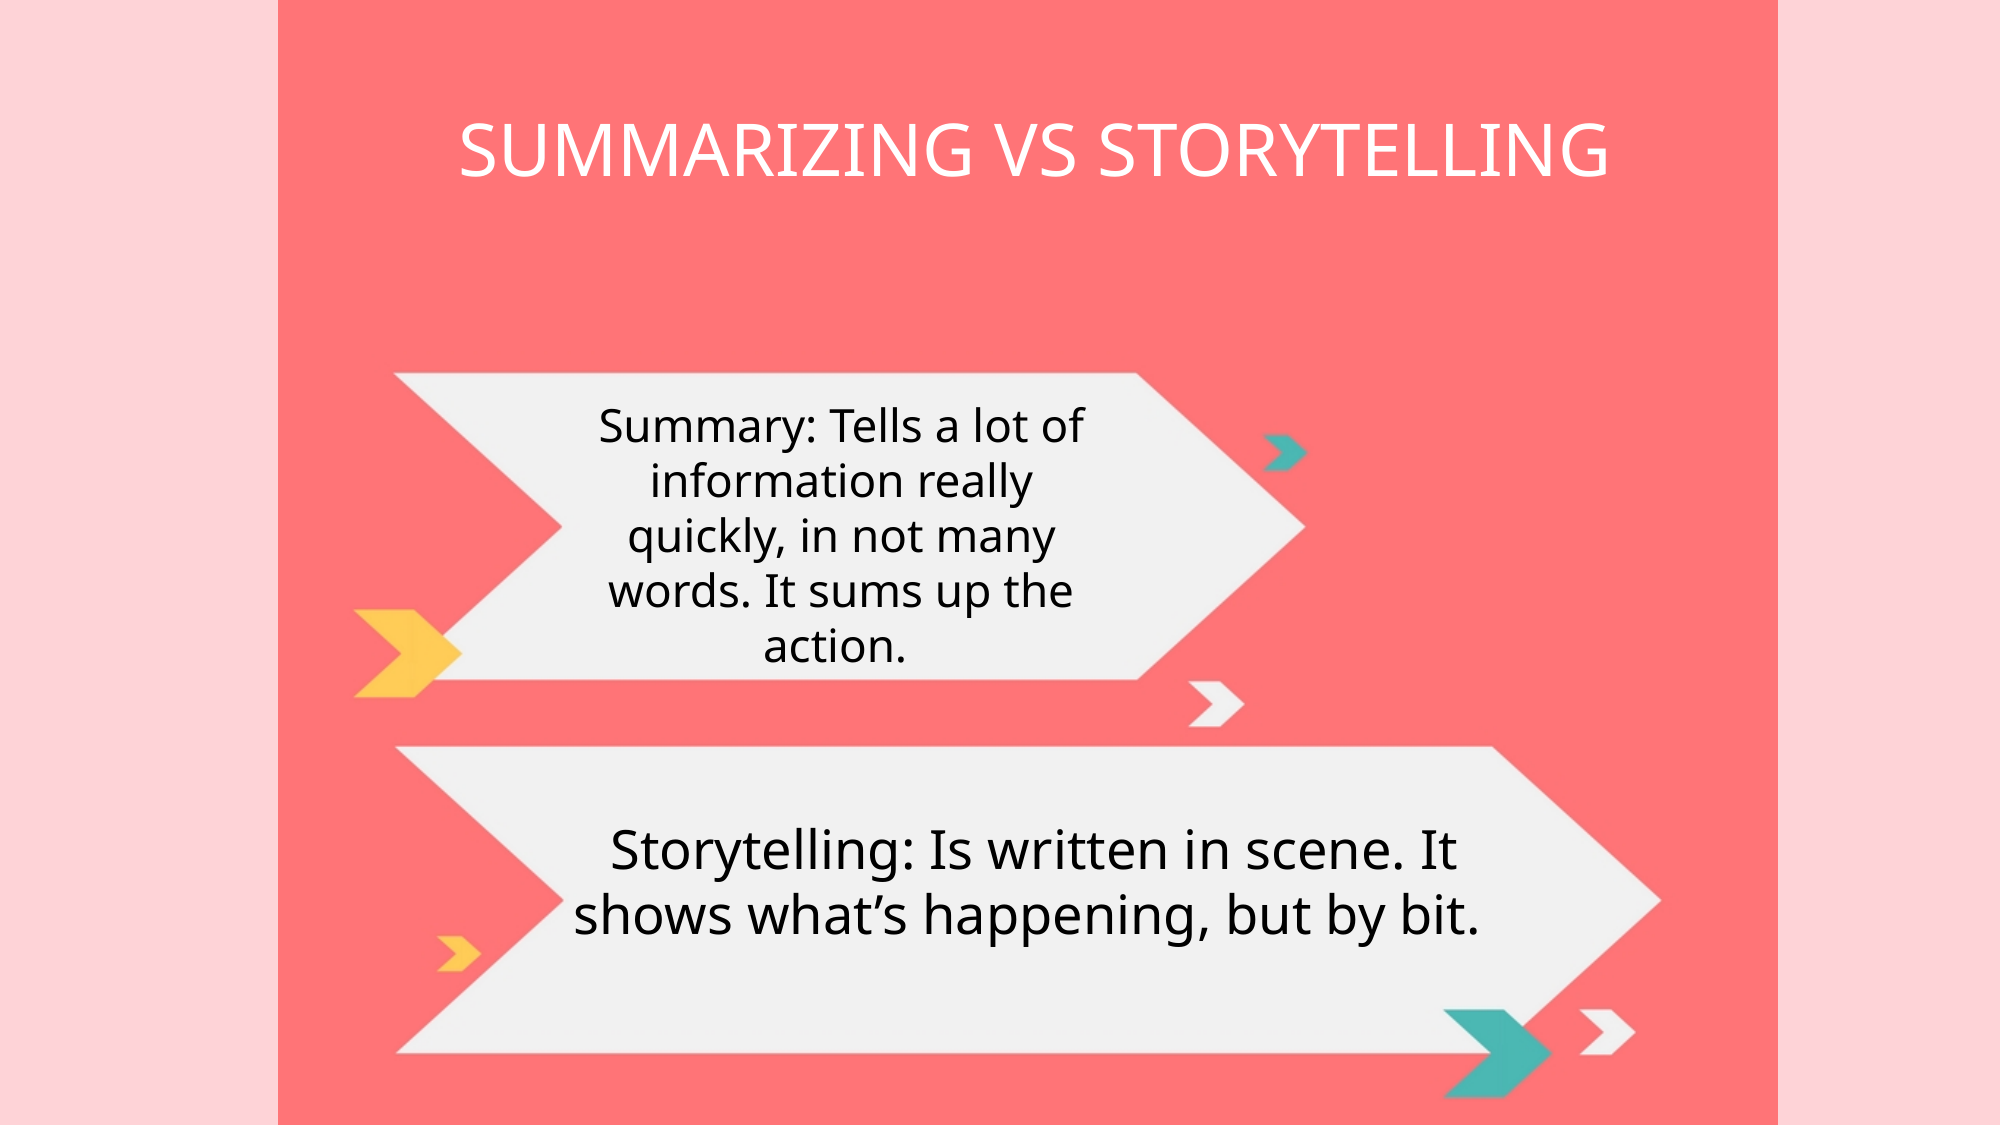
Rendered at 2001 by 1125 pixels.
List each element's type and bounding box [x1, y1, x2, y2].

list [277, 0, 1779, 1125]
